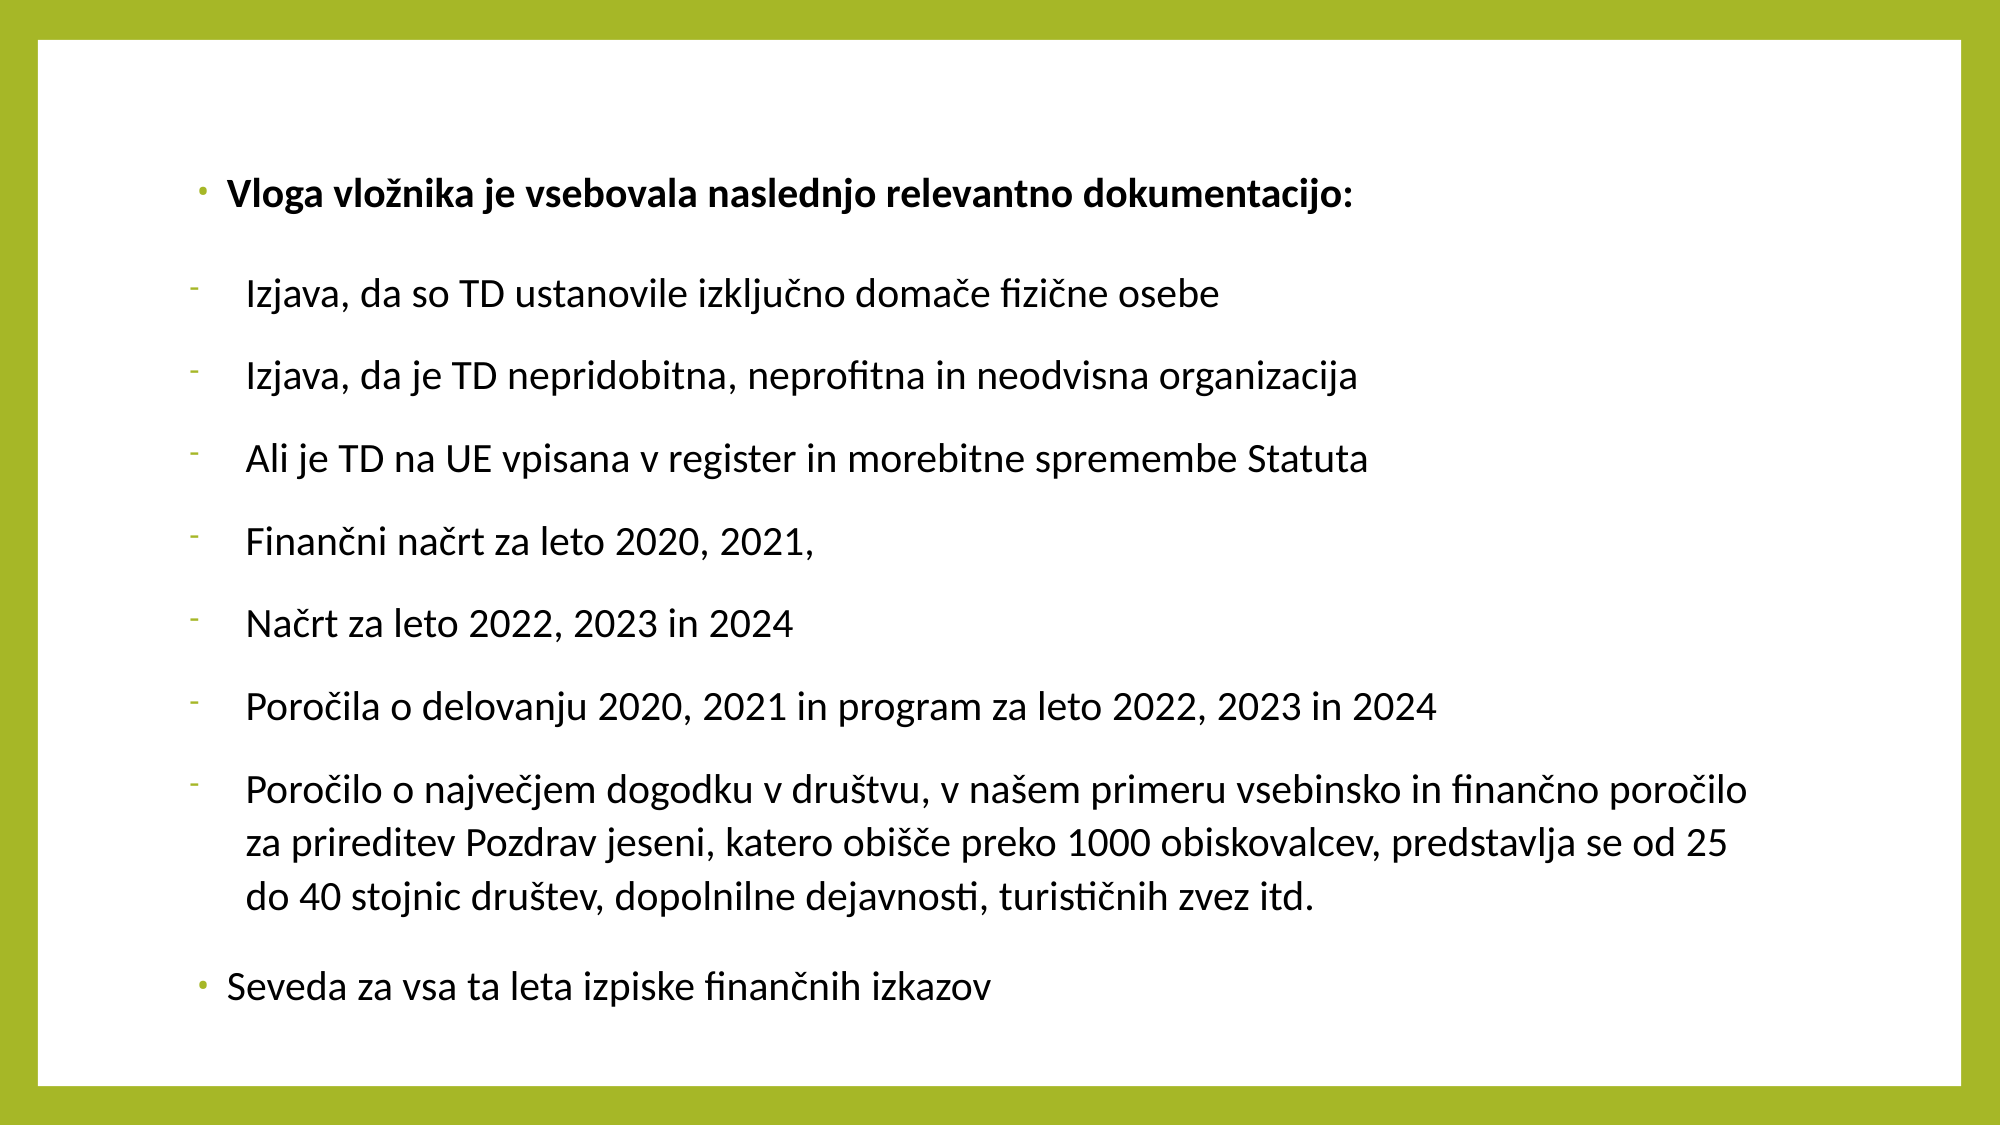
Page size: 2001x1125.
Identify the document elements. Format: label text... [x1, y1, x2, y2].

list Vloga vložnika je vsebovala naslednjo relevantno dokumentacijo: Izjava, da so TD ustanovile izključno domače fizične osebe Izjava, da je TD nepridobitna, neprofitna in neodvisna organizacija Ali je TD na UE vpisana v register in morebitne spremembe Statuta Finančni načrt za leto 2020, 2021, Načrt za leto 2022, 2023 in 2024 Poročila o delovanju 2020, 2021 in program za leto 2022, 2023 in 2024 Poročilo o največjem dogodku v društvu, v našem primeru vsebinsko in finančno poročilo za prireditev Pozdrav jeseni, katero obišče preko 1000 obiskovalcev, predstavlja se od 25 do 40 stojnic društev, dopolnilne dejavnosti, turističnih zvez itd. Seveda za vsa ta leta izpiske finančnih izkazov [174, 155, 1794, 818]
